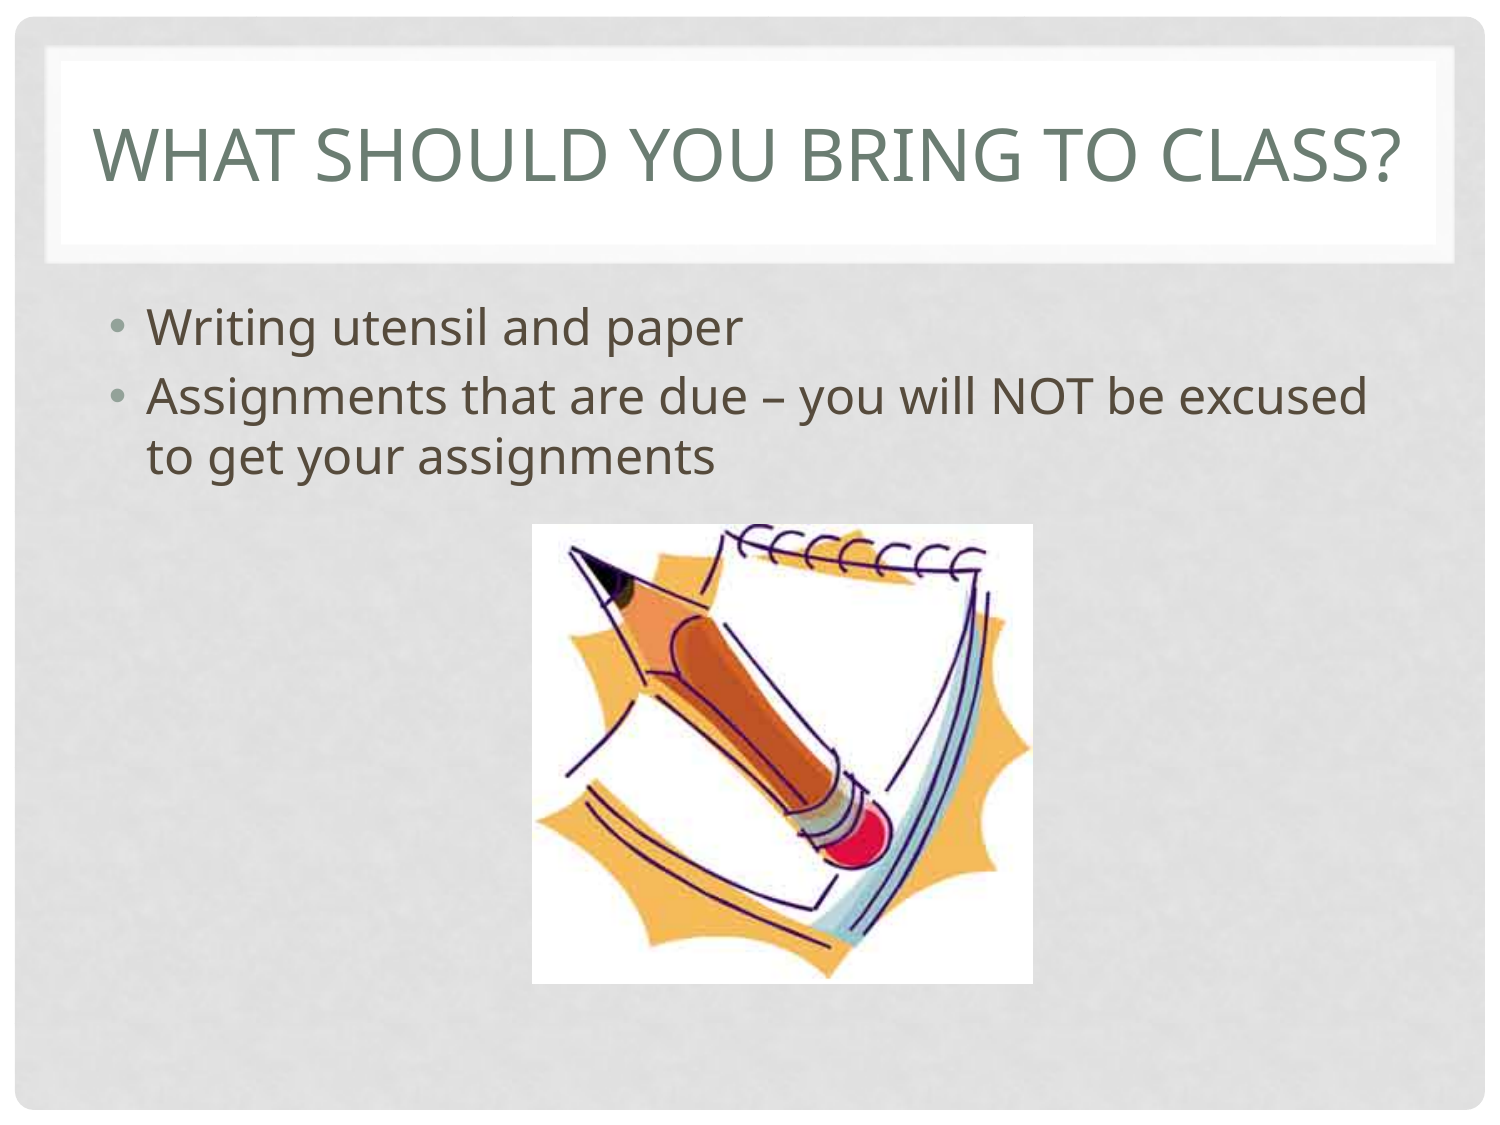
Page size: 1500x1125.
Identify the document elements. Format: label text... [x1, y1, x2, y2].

picture [531, 524, 1033, 984]
list Writing utensil and paper Assignments that are due – you will NOT be excused to get your assignments [75, 287, 1425, 1005]
title What should you bring to Class? [69, 66, 1425, 238]
